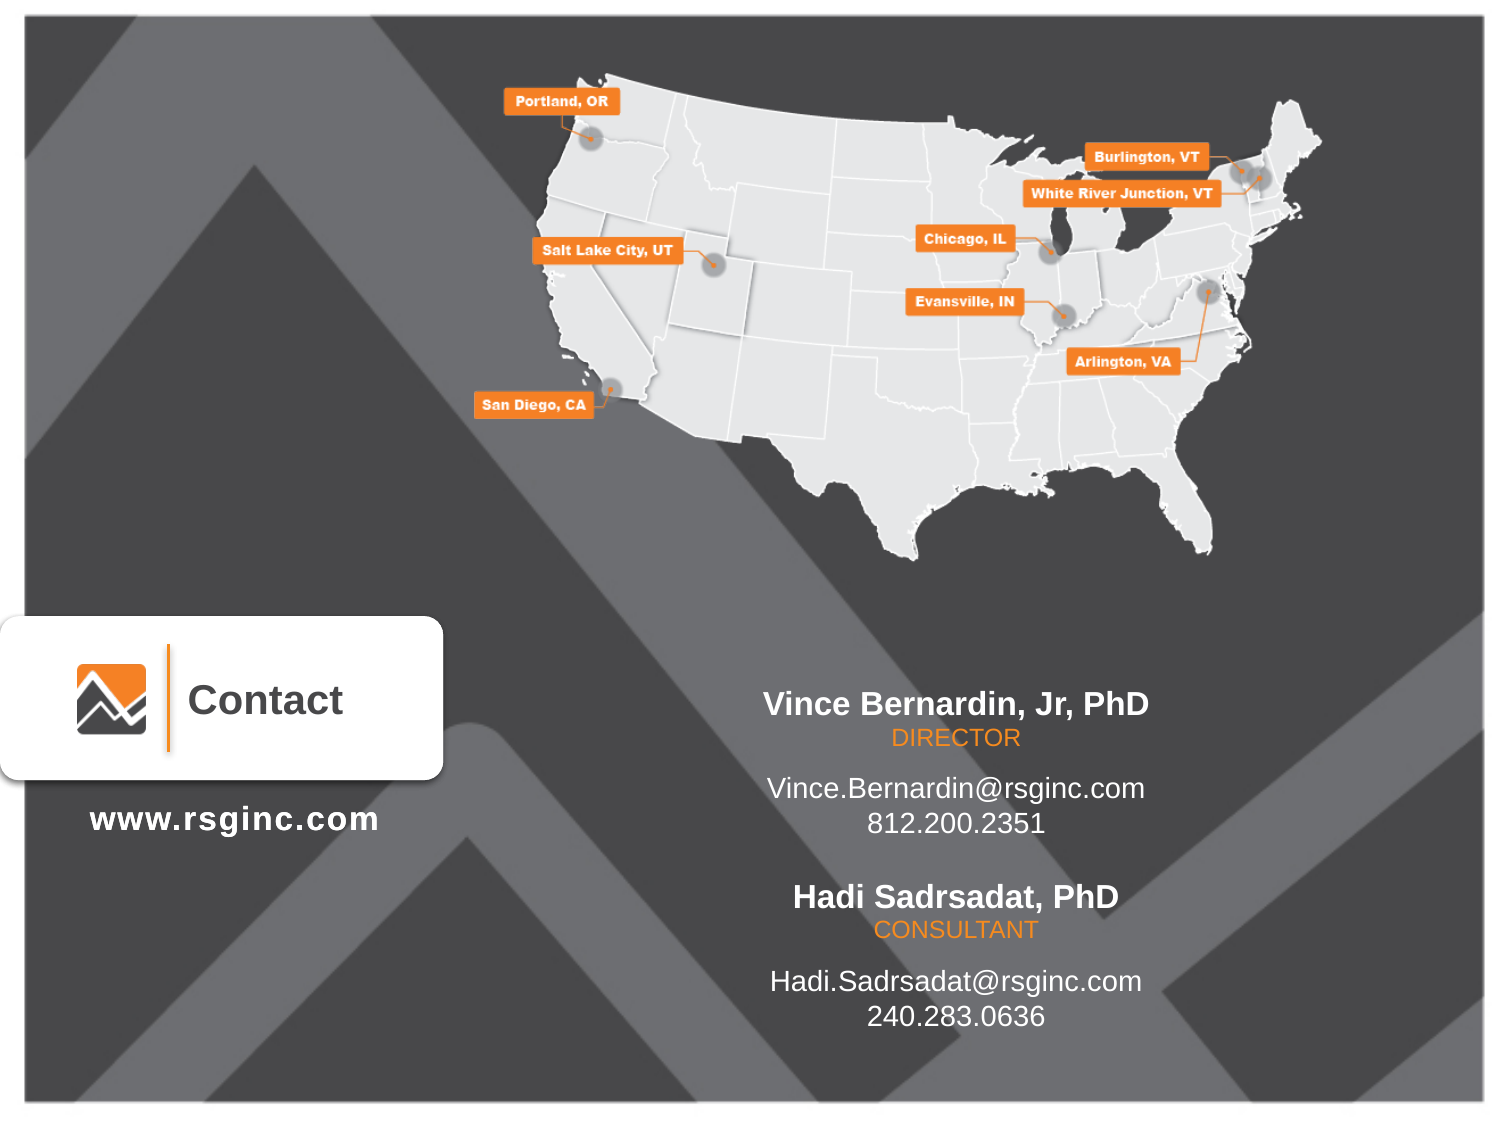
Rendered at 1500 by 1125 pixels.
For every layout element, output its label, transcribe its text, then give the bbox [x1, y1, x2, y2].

list DIRECTOR [594, 718, 1319, 755]
text_box Contact [172, 595, 976, 731]
text_box [0, 615, 444, 781]
picture [0, 0, 1500, 1125]
text_box www.rsginc.com [25, 789, 444, 880]
text_box CONSULTANT [594, 910, 1319, 947]
text_box Hadi.Sadrsadat@rsginc.com 240.283.0636 [594, 959, 1319, 1035]
list Vince Bernardin, Jr, PhD [594, 679, 1319, 718]
text_box Hadi Sadrsadat, PhD [594, 871, 1319, 910]
picture [76, 663, 151, 777]
list Vince.Bernardin@rsginc.com 812.200.2351 [594, 767, 1319, 843]
